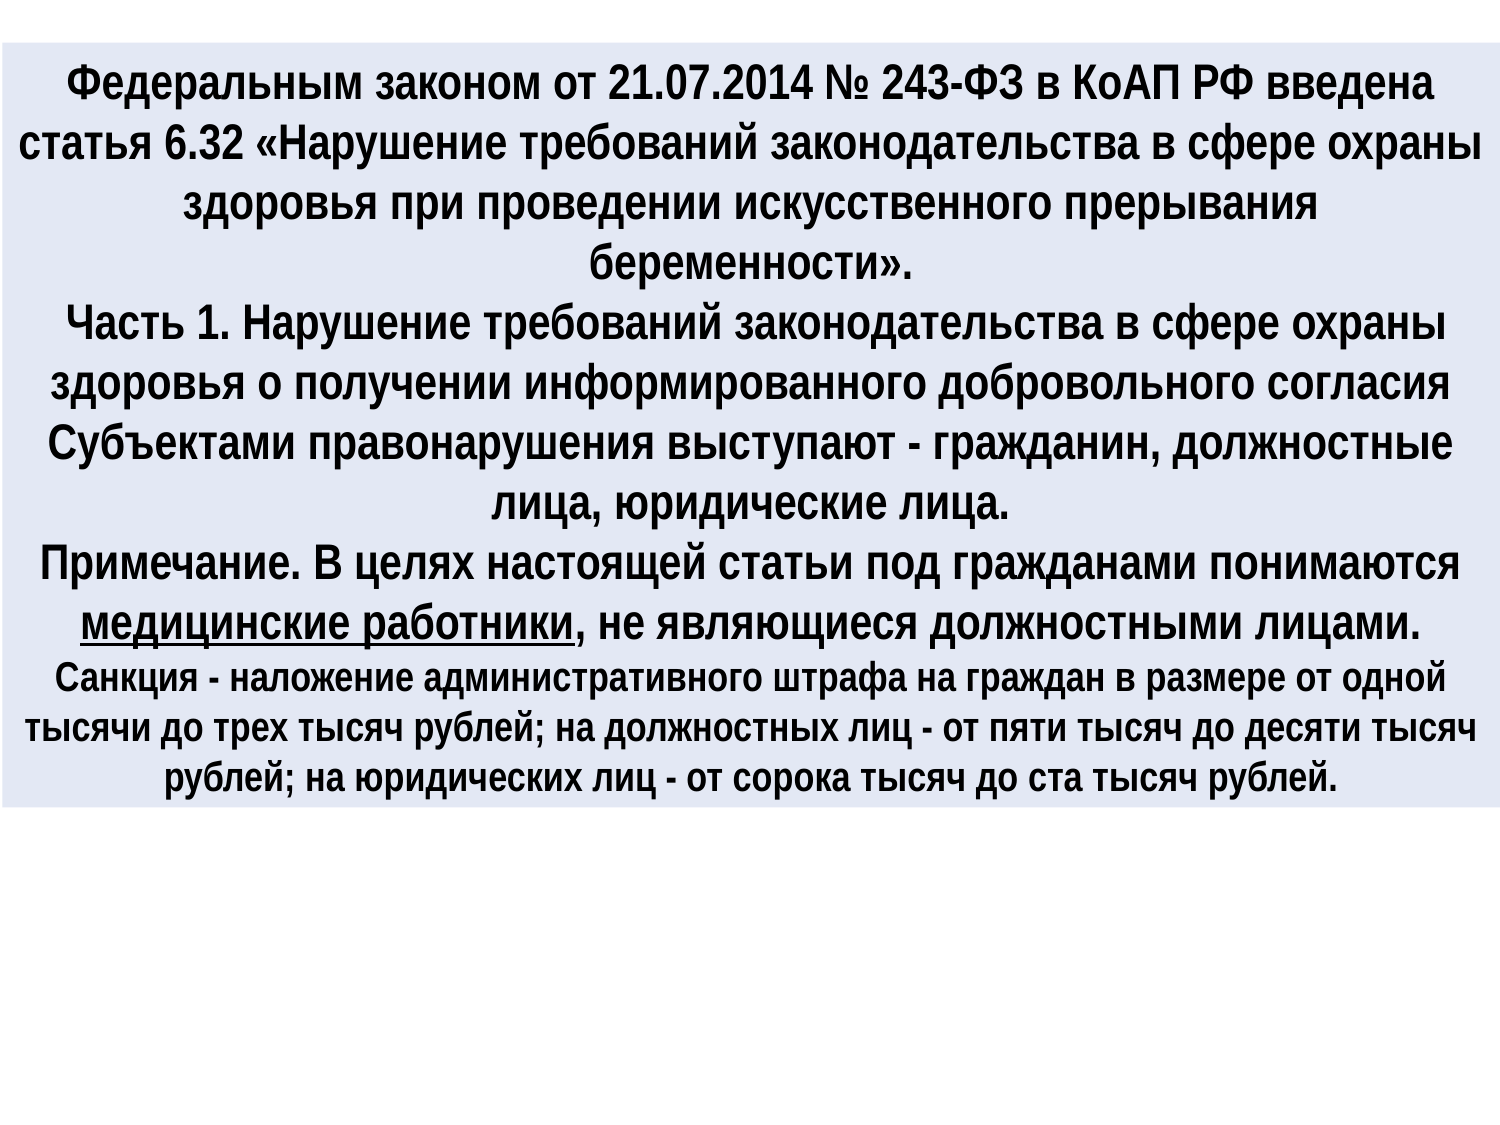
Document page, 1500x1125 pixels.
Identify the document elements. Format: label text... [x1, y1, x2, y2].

text_box Федеральным законом от 21.07.2014 № 243-ФЗ в КоАП РФ введена статья 6.32 «Нарушение требований законодательства в сфере охраны здоровья при проведении искусственного прерывания беременности». Часть 1. Нарушение требований законодательства в сфере охраны здоровья о получении информированного добровольного согласия Субъектами правонарушения выступают - гражданин, должностные лица, юридические лица. Примечание. В целях настоящей статьи под гражданами понимаются медицинские работники, не являющиеся должностными лицами. Санкция - наложение административного штрафа на граждан в размере от одной тысячи до трех тысяч рублей; на должностных лиц - от пяти тысяч до десяти тысяч рублей; на юридических лиц - от сорока тысяч до ста тысяч рублей. [2, 42, 1500, 808]
